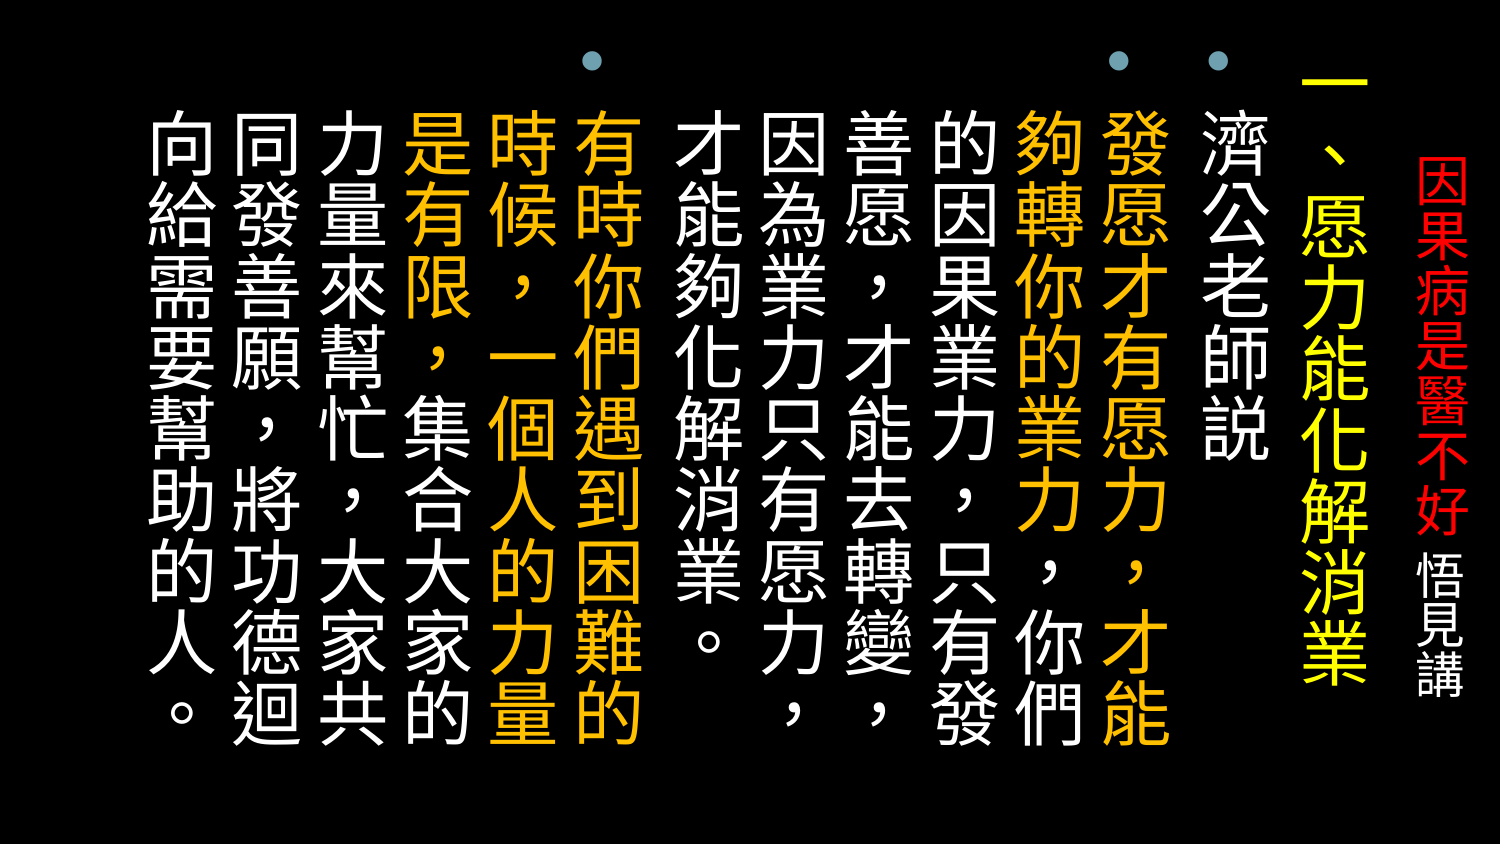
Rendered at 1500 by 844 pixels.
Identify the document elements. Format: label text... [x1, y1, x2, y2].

title 因果病是醫不好 悟見講 [1399, 27, 1483, 825]
list 一、愿力能化解消業 濟公老師説 發愿才有愿力，才能夠轉你的業力，你們的因果業力，只有發善愿，才能去轉變，因為業力只有愿力，才能夠化解消業。 有時你們遇到困難的時候，一個人的力量是有限，集合大家的力量來幫忙，大家共同發善願，將功德迴向給需要幫助的人。 [29, 27, 1388, 820]
